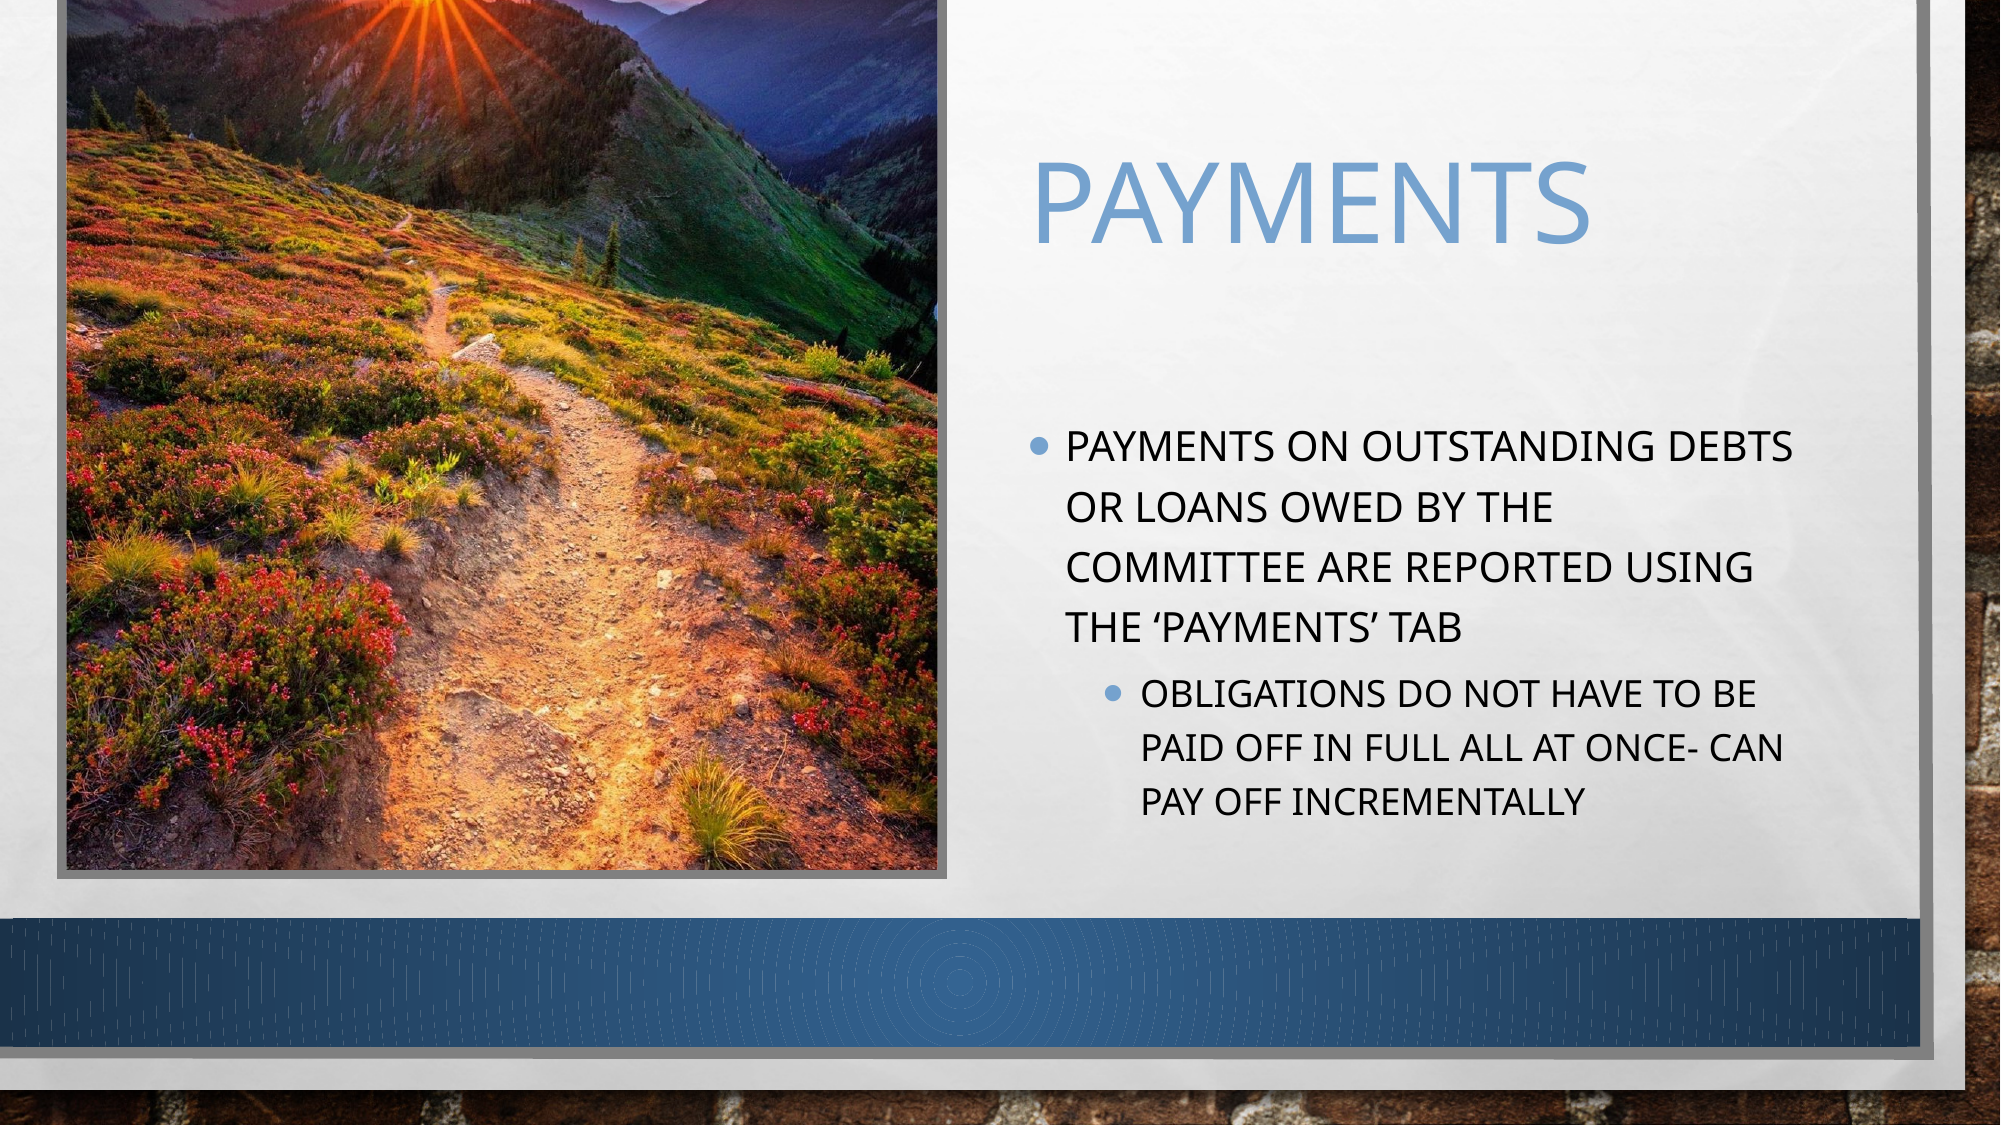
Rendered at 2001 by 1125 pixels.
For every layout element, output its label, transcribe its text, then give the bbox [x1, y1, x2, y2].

title payments [1013, 112, 1819, 302]
list Payments on outstanding debts or loans owed by the committee are reported using the ‘payments’ tab Obligations do not have to be paid off in full all at once- can pay off incrementally [1012, 351, 1818, 882]
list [66, 0, 939, 870]
picture [0, 0, 2000, 1125]
